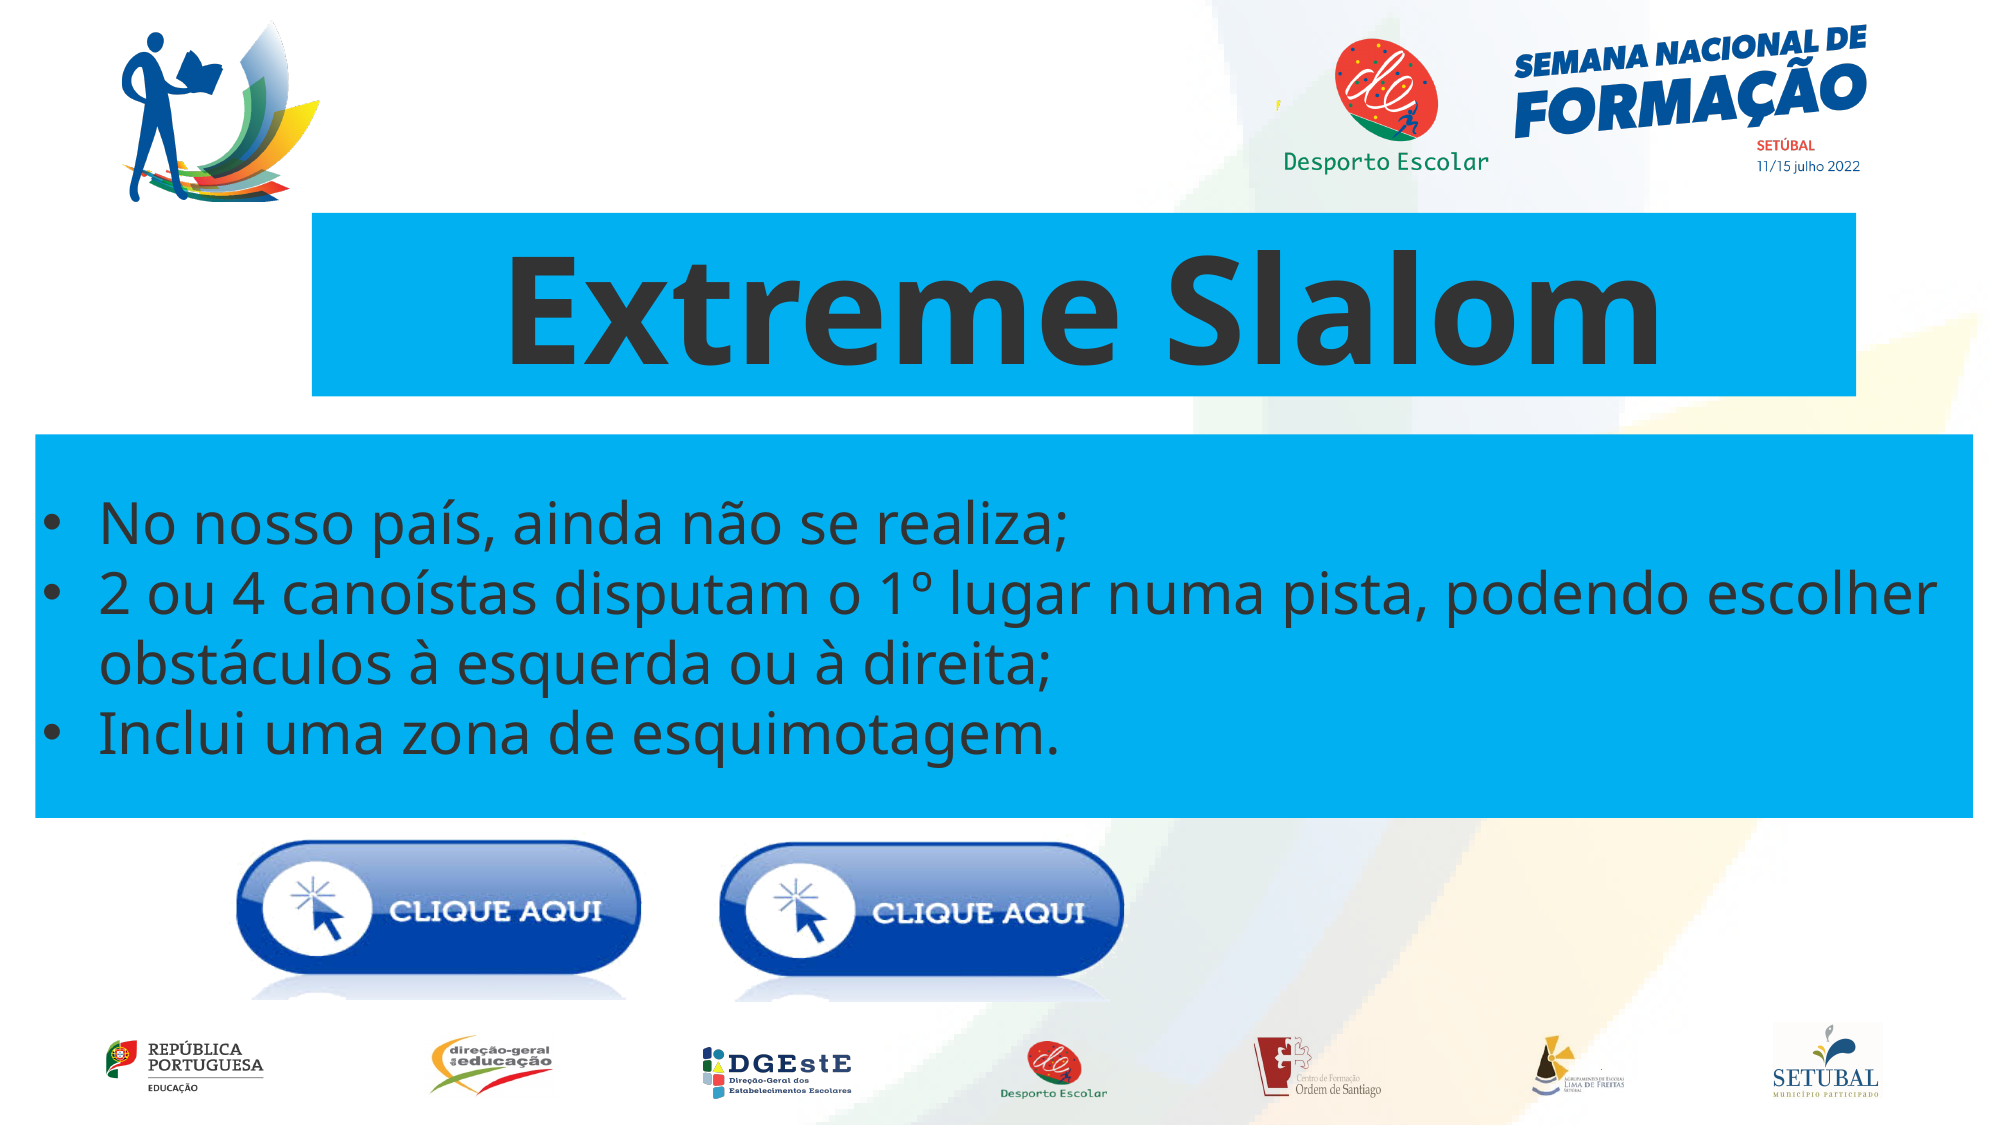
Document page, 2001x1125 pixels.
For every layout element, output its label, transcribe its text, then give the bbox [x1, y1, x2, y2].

picture [102, 1035, 279, 1099]
text_box Extreme Slalom [311, 212, 1857, 397]
picture [1530, 1032, 1627, 1099]
picture [424, 1032, 557, 1099]
picture [1001, 1041, 1107, 1099]
picture [214, 821, 664, 1000]
text_box No nosso país, ainda não se realiza; 2 ou 4 canoístas disputam o 1º lugar numa pista, podendo escolher obstáculos à esquerda ou à direita; Inclui uma zona de esquimotagem. [35, 434, 1973, 818]
picture [697, 823, 1147, 1002]
picture [121, 20, 322, 202]
picture [1252, 1036, 1385, 1099]
picture [1773, 1022, 1883, 1099]
picture [703, 1047, 855, 1099]
picture [1276, 20, 1867, 202]
